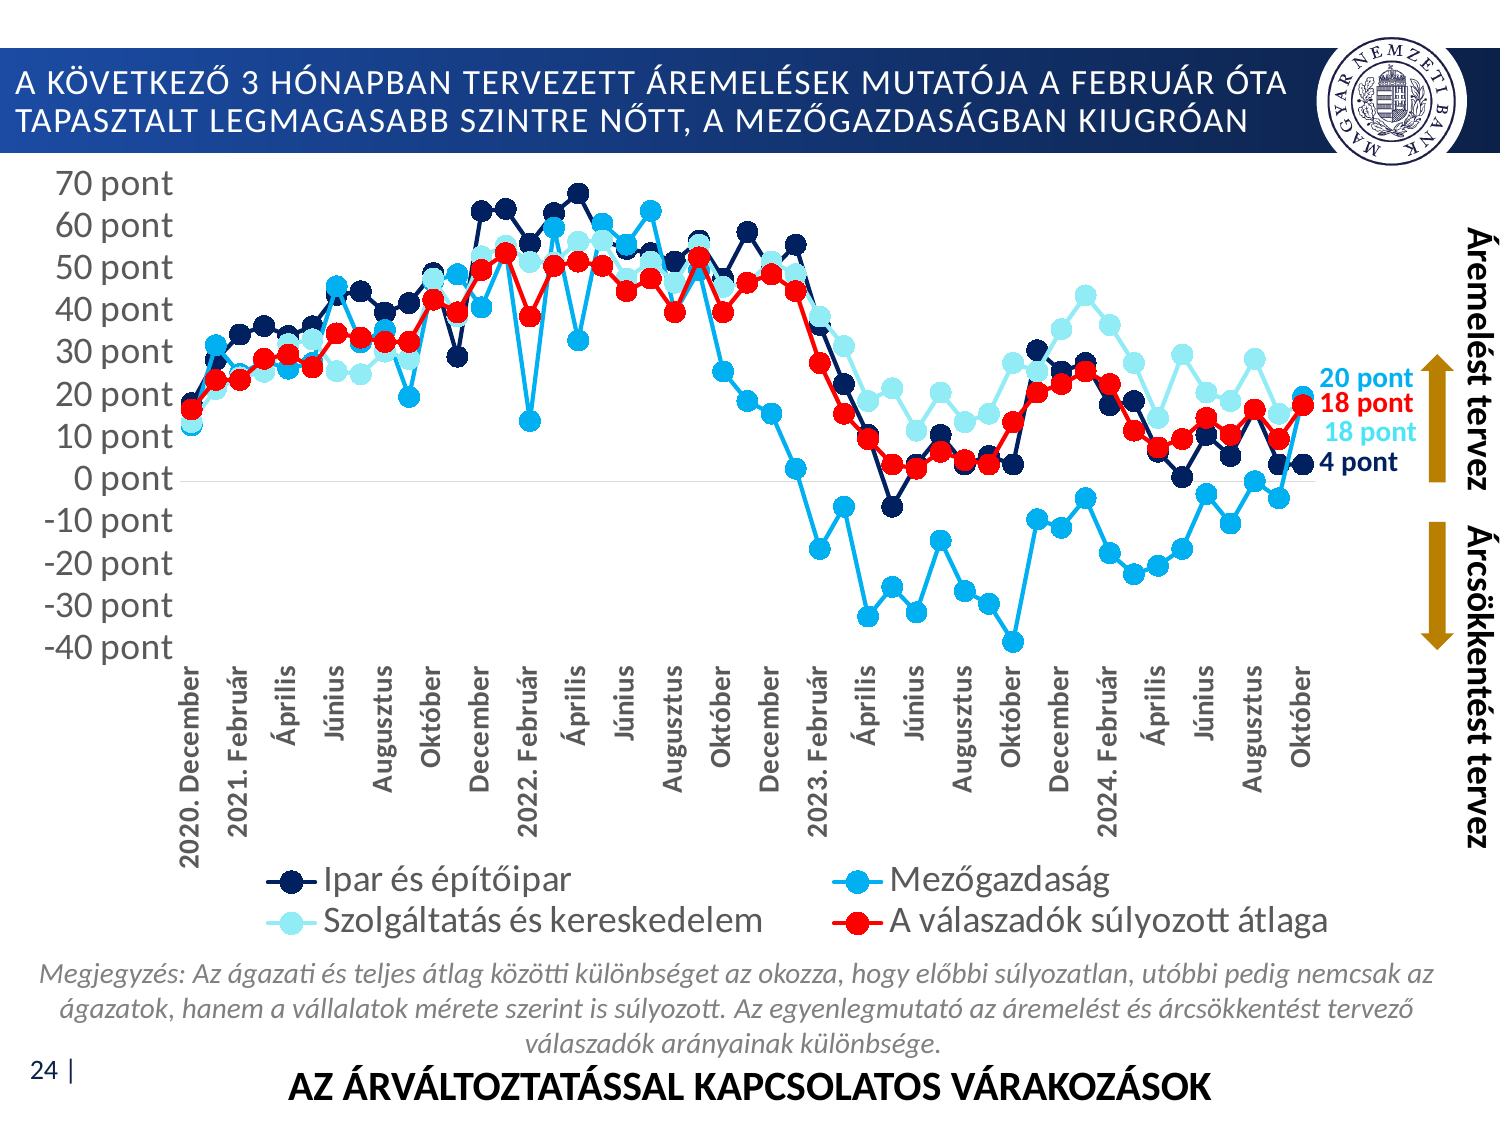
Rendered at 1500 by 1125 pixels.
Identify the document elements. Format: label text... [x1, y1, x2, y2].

text_box Az árváltoztatással kapcsolatos várakozások [127, 1067, 1373, 1117]
text_box Megjegyzés: Az ágazati és teljes átlag közötti különbséget az okozza, hogy előbbi súlyozatlan, utóbbi pedig nemcsak az ágazatok, hanem a vállalatok mérete szerint is súlyozott. Az egyenlegmutató az áremelést és árcsökkentést tervező válaszadók arányainak különbsége. [0, 948, 1487, 1067]
title A következő 3 hónapban tervezett áremelések mutatója a február óta tapasztalt legmagasabb szintre nőtt, a mezőgazdaságban kiugróan [0, 51, 1328, 152]
picture [1327, 36, 1457, 152]
chart [0, 152, 1500, 948]
